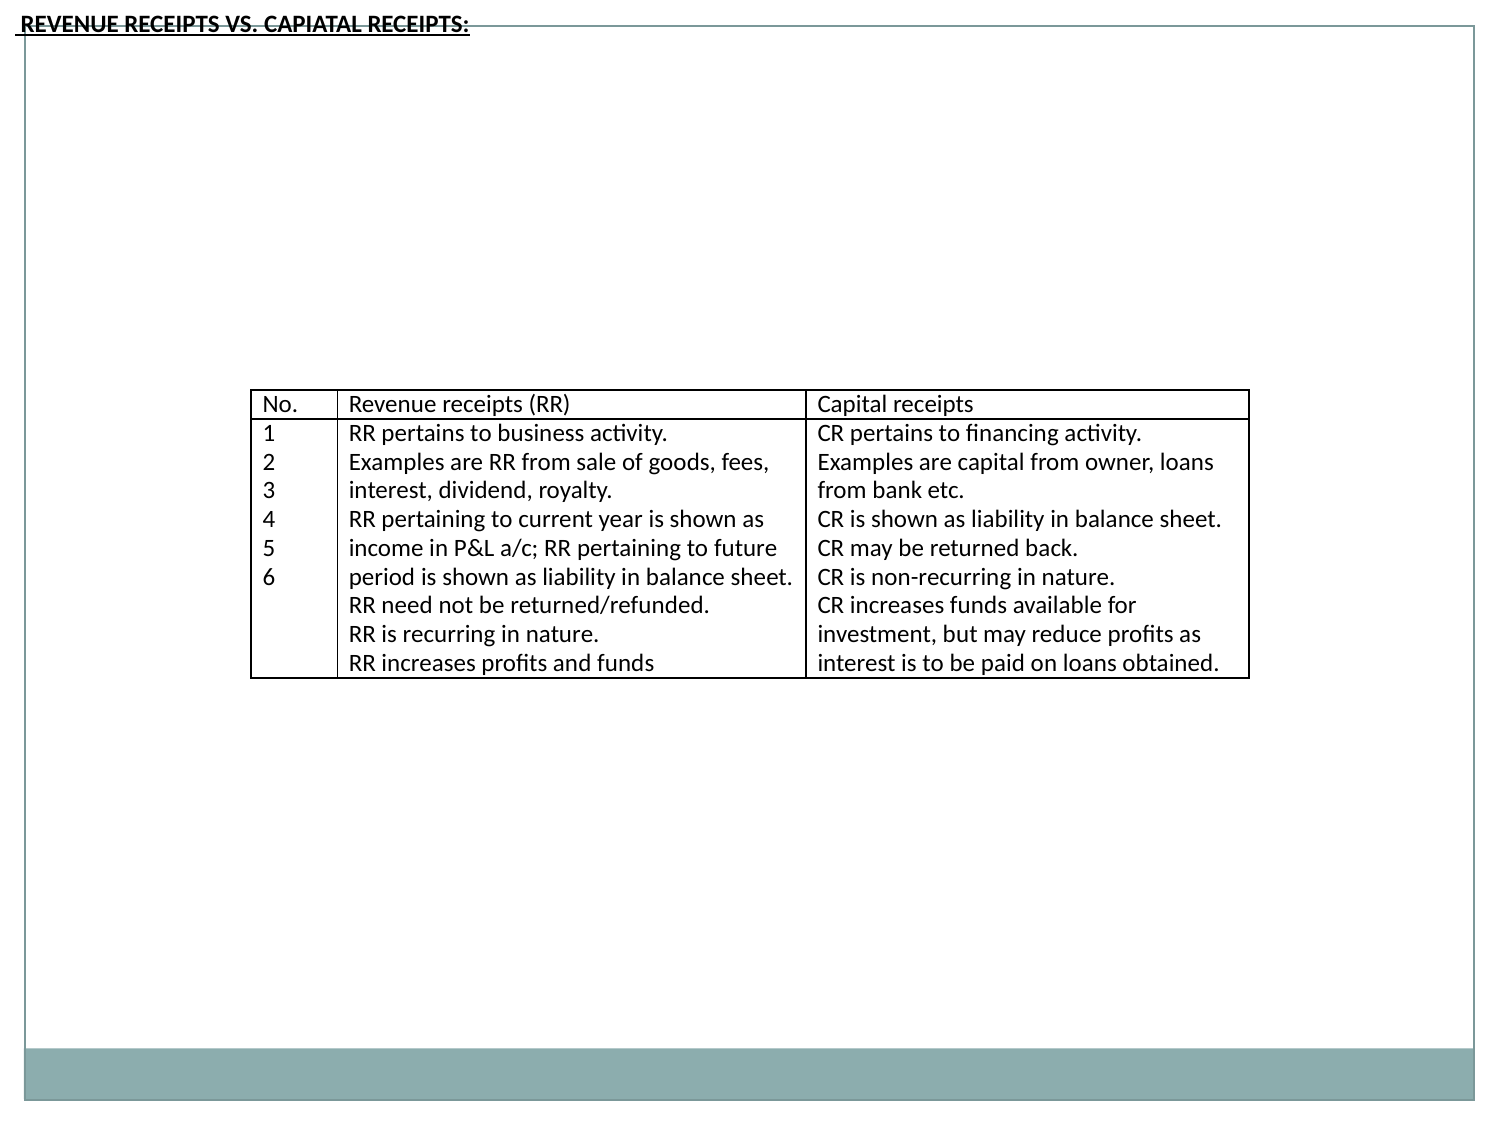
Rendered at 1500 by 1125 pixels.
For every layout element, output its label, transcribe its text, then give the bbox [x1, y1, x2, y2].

text_box REVENUE RECEIPTS VS. CAPIATAL RECEIPTS: [0, 0, 1500, 46]
table_header Revenue receipts (RR) [338, 391, 805, 418]
table_header No. [252, 391, 337, 418]
table_cell RR pertains to business activity. Examples are RR from sale of goods, fees, interest, dividend, royalty. RR pertaining to current year is shown as income in P&L a/c; RR pertaining to future period is shown as liability in balance sheet. RR need not be returned/refunded. RR is recurring in nature. RR increases profits and funds [338, 420, 805, 677]
table_cell CR pertains to financing activity. Examples are capital from owner, loans from bank etc. CR is shown as liability in balance sheet. CR may be returned back. CR is non-recurring in nature. CR increases funds available for investment, but may reduce profits as interest is to be paid on loans obtained. [807, 420, 1248, 677]
table_header Capital receipts [807, 391, 1248, 418]
table_cell 1 2 3 4 5 6 [252, 420, 337, 677]
